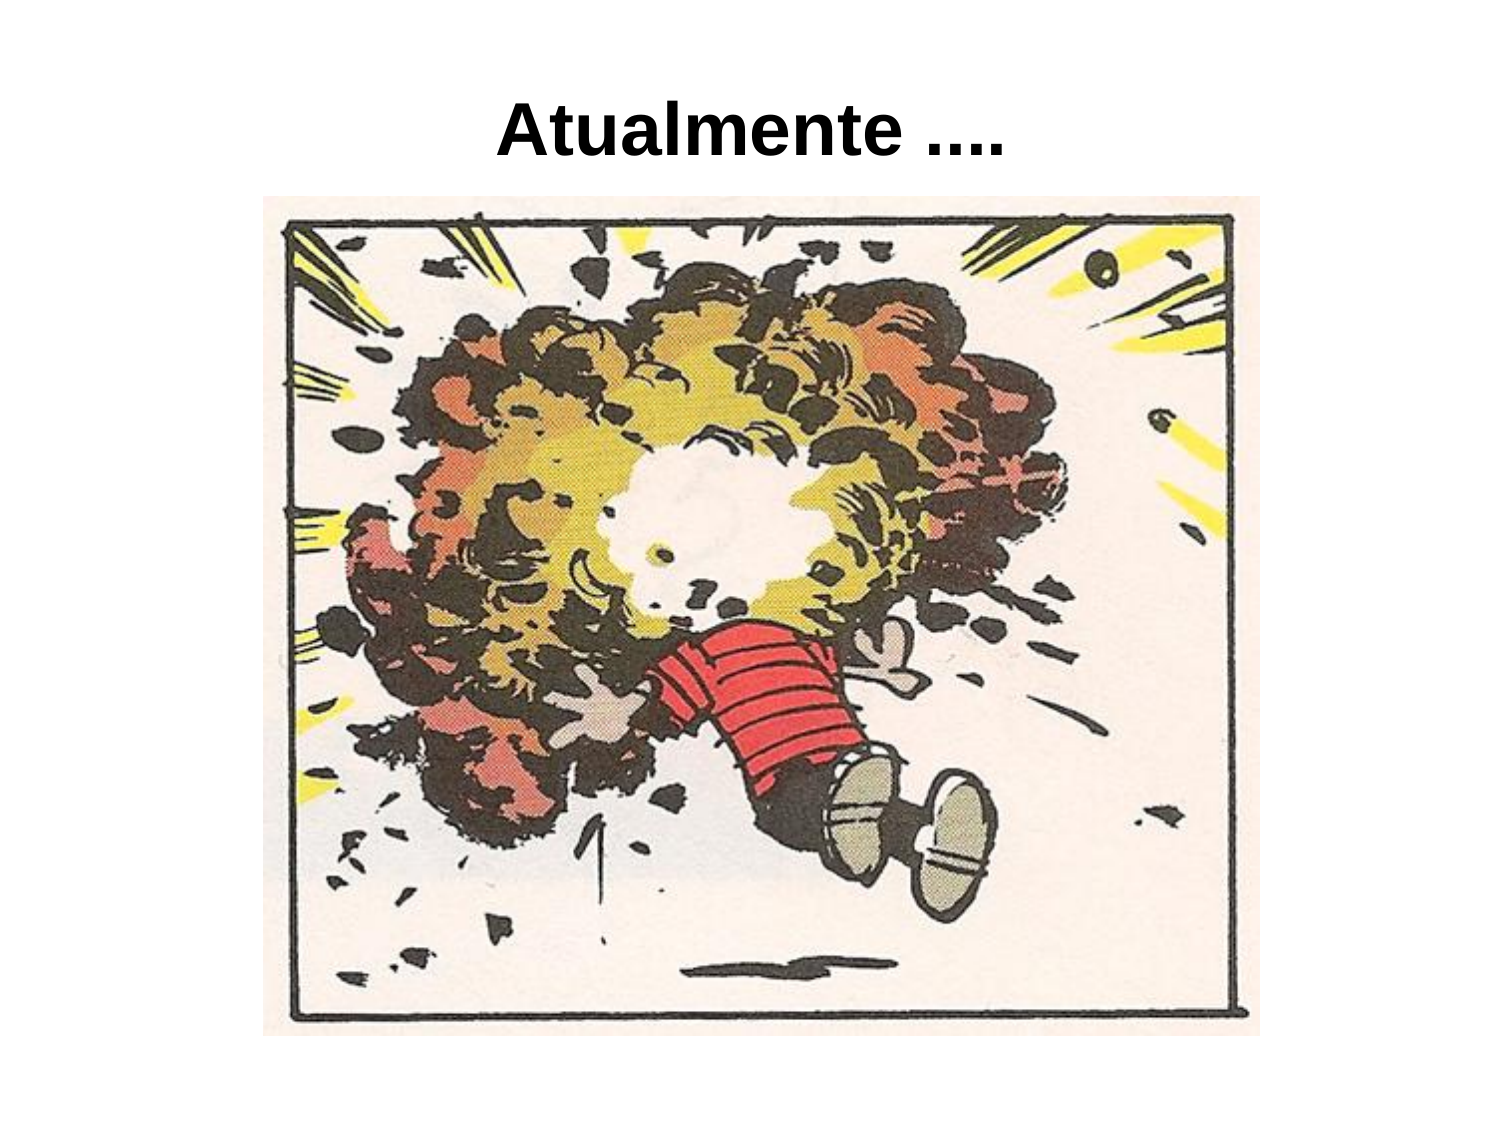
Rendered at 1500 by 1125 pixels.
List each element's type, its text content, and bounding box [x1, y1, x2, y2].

text_box [263, 196, 1260, 1036]
text_box Atualmente .... [443, 65, 1128, 185]
